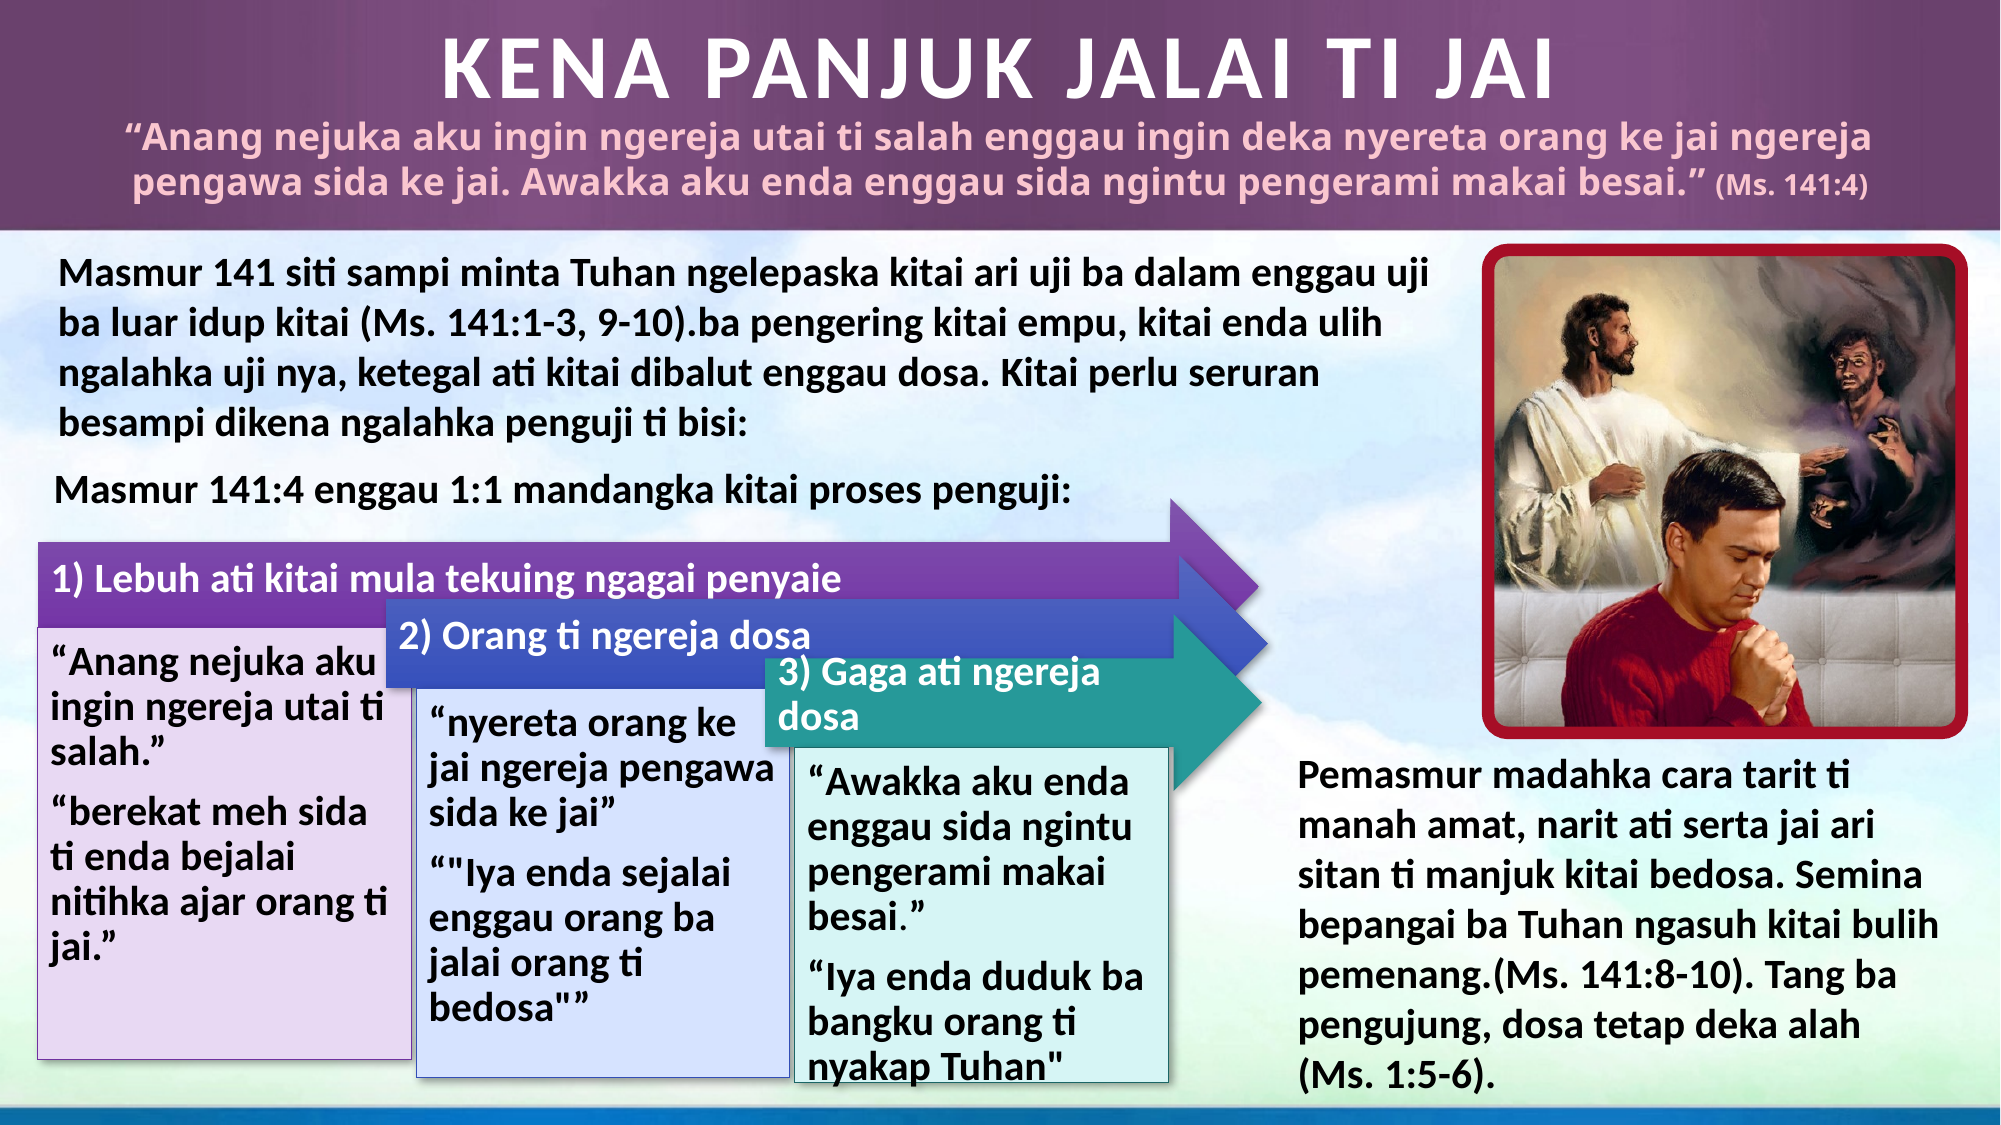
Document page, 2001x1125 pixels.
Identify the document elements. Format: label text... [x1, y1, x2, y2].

text_box “Anang nejuka aku ingin ngereja utai ti salah enggau ingin deka nyereta orang ke jai ngereja pengawa sida ke jai. Awakka aku enda enggau sida ngintu pengerami makai besai.” (Ms. 141:4) [75, 105, 1925, 211]
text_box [38, 492, 1259, 1100]
text_box Masmur 141 siti sampi minta Tuhan ngelepaska kitai ari uji ba dalam enggau uji ba luar idup kitai (Ms. 141:1-3, 9-10).ba pengering kitai empu, kitai enda ulih ngalahka uji nya, ketegal ati kitai dibalut enggau dosa. Kitai perlu seruran besampi dikena ngalahka penguji ti bisi: [43, 236, 1489, 452]
text_box KENA PANJUK JALAI TI JAI [0, 0, 2000, 125]
picture [0, 0, 2001, 1125]
text_box Pemasmur madahka cara tarit ti manah amat, narit ati serta jai ari sitan ti manjuk kitai bedosa. Semina bepangai ba Tuhan ngasuh kitai bulih pemenang.(Ms. 141:8-10). Tang ba pengujung, dosa tetap deka alah (Ms. 1:5-6). [1282, 739, 1962, 1105]
text_box Masmur 141:4 enggau 1:1 mandangka kitai proses penguji: [38, 454, 1484, 519]
